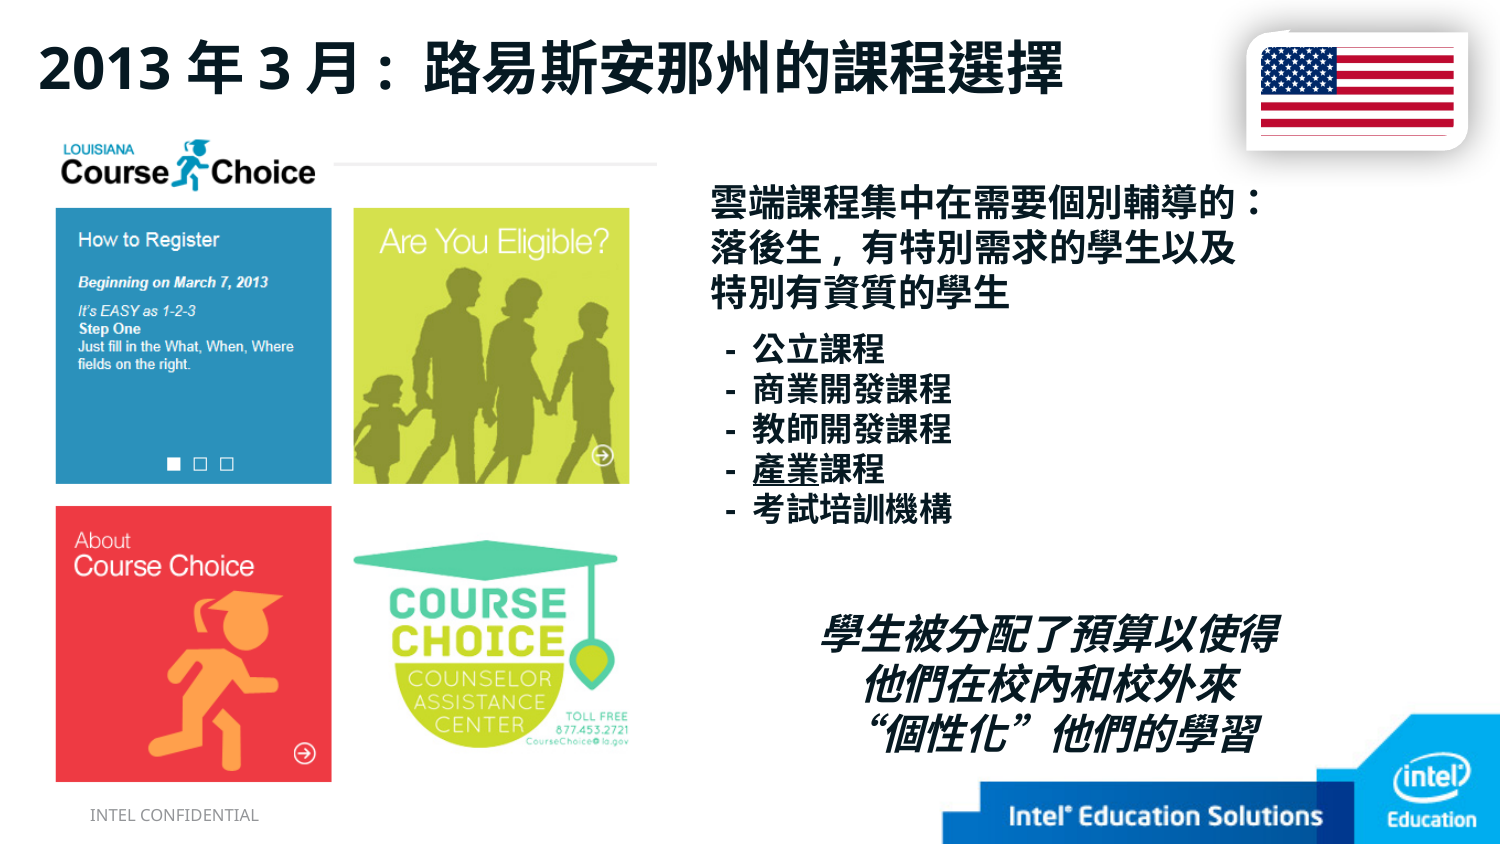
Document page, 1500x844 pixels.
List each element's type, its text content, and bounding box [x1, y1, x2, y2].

text_box 2013年3月: 路易斯安那州的課程選擇 [24, 23, 1236, 109]
text_box 學生被分配了預算以使得 他們在校內和校外來 “個性化”他們的學習 [661, 600, 1500, 765]
picture [1412, 765, 1471, 787]
text_box 雲端課程集中在需要個別輔導的： 落後生, 有特別需求的學生以及 特別有資質的學生 [696, 171, 1487, 322]
picture [1388, 812, 1476, 827]
picture [2, 2, 1500, 844]
picture [1394, 768, 1458, 803]
picture [1405, 765, 1409, 786]
text_box - 公立課程 - 商業開發課程 - 教師開發課程 - 產業課程 - 考試培訓機構 [661, 320, 1500, 536]
